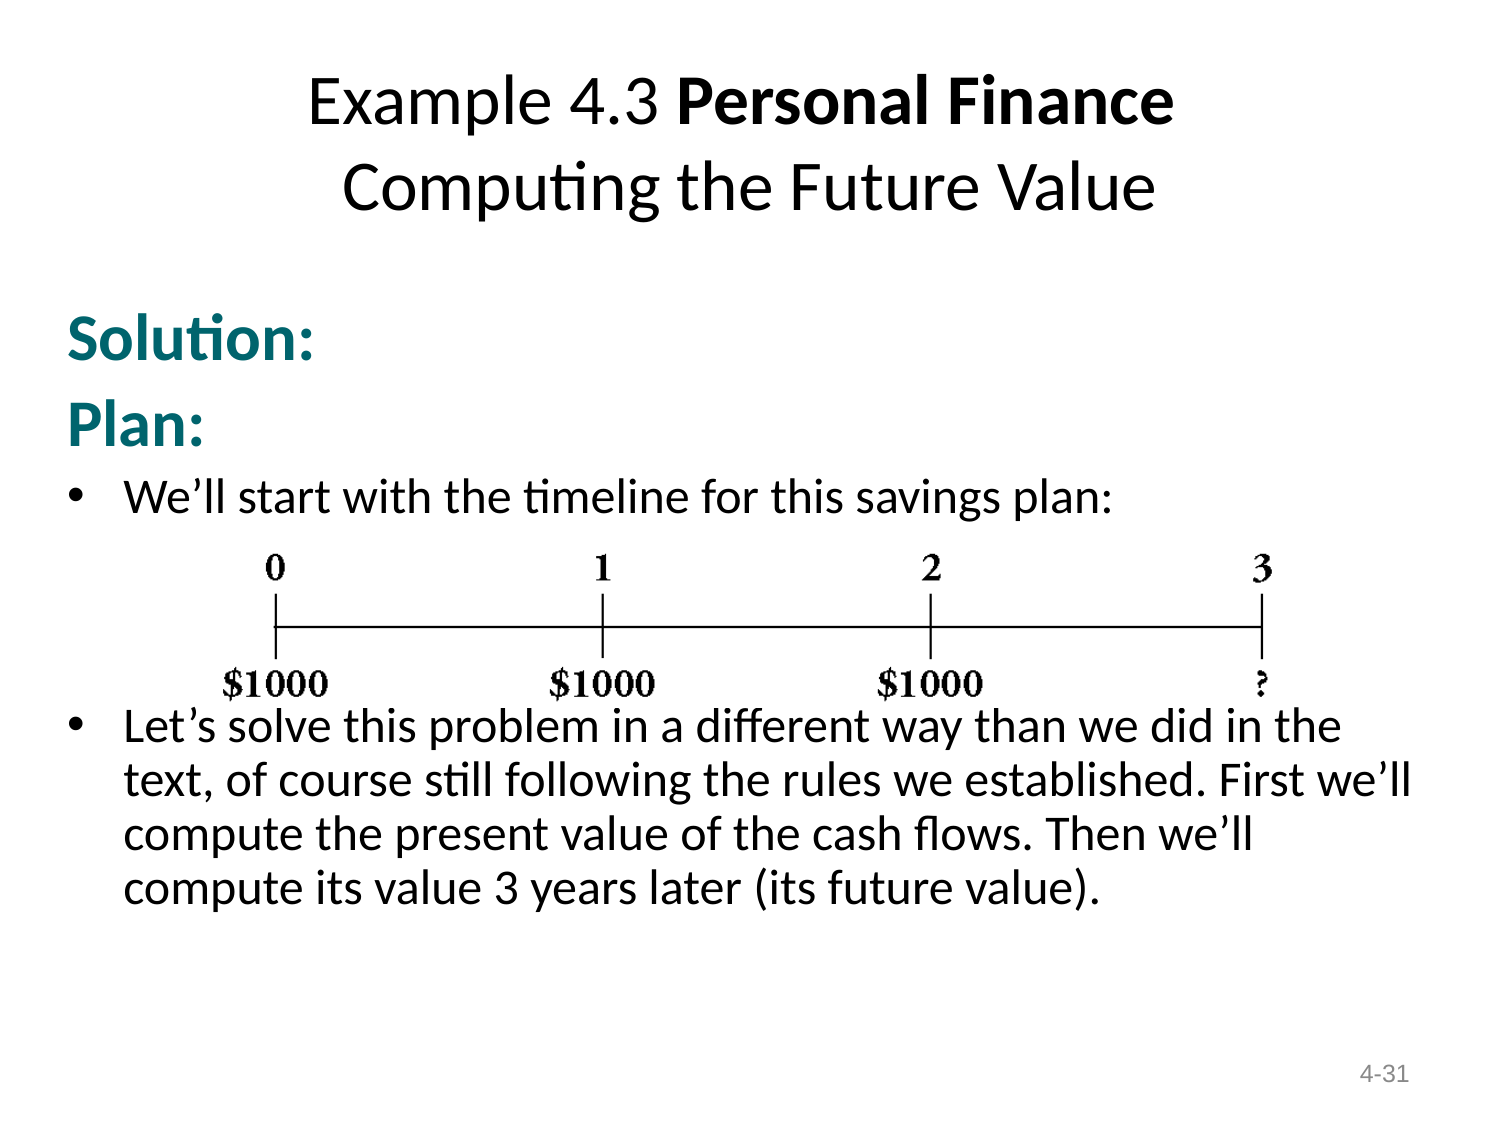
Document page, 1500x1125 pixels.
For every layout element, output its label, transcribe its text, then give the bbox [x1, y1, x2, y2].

slide_number 4-31 [1074, 1042, 1425, 1103]
list Solution: Plan: We’ll start with the timeline for this savings plan: Let’s solve this problem in a different way than we did in the text, of course still following the rules we established. First we’ll compute the present value of the cash flows. Then we’ll compute its value 3 years later (its future value). [51, 295, 1448, 986]
picture [222, 544, 1273, 708]
title Example 4.3 Personal Finance Computing the Future Value [74, 44, 1426, 233]
